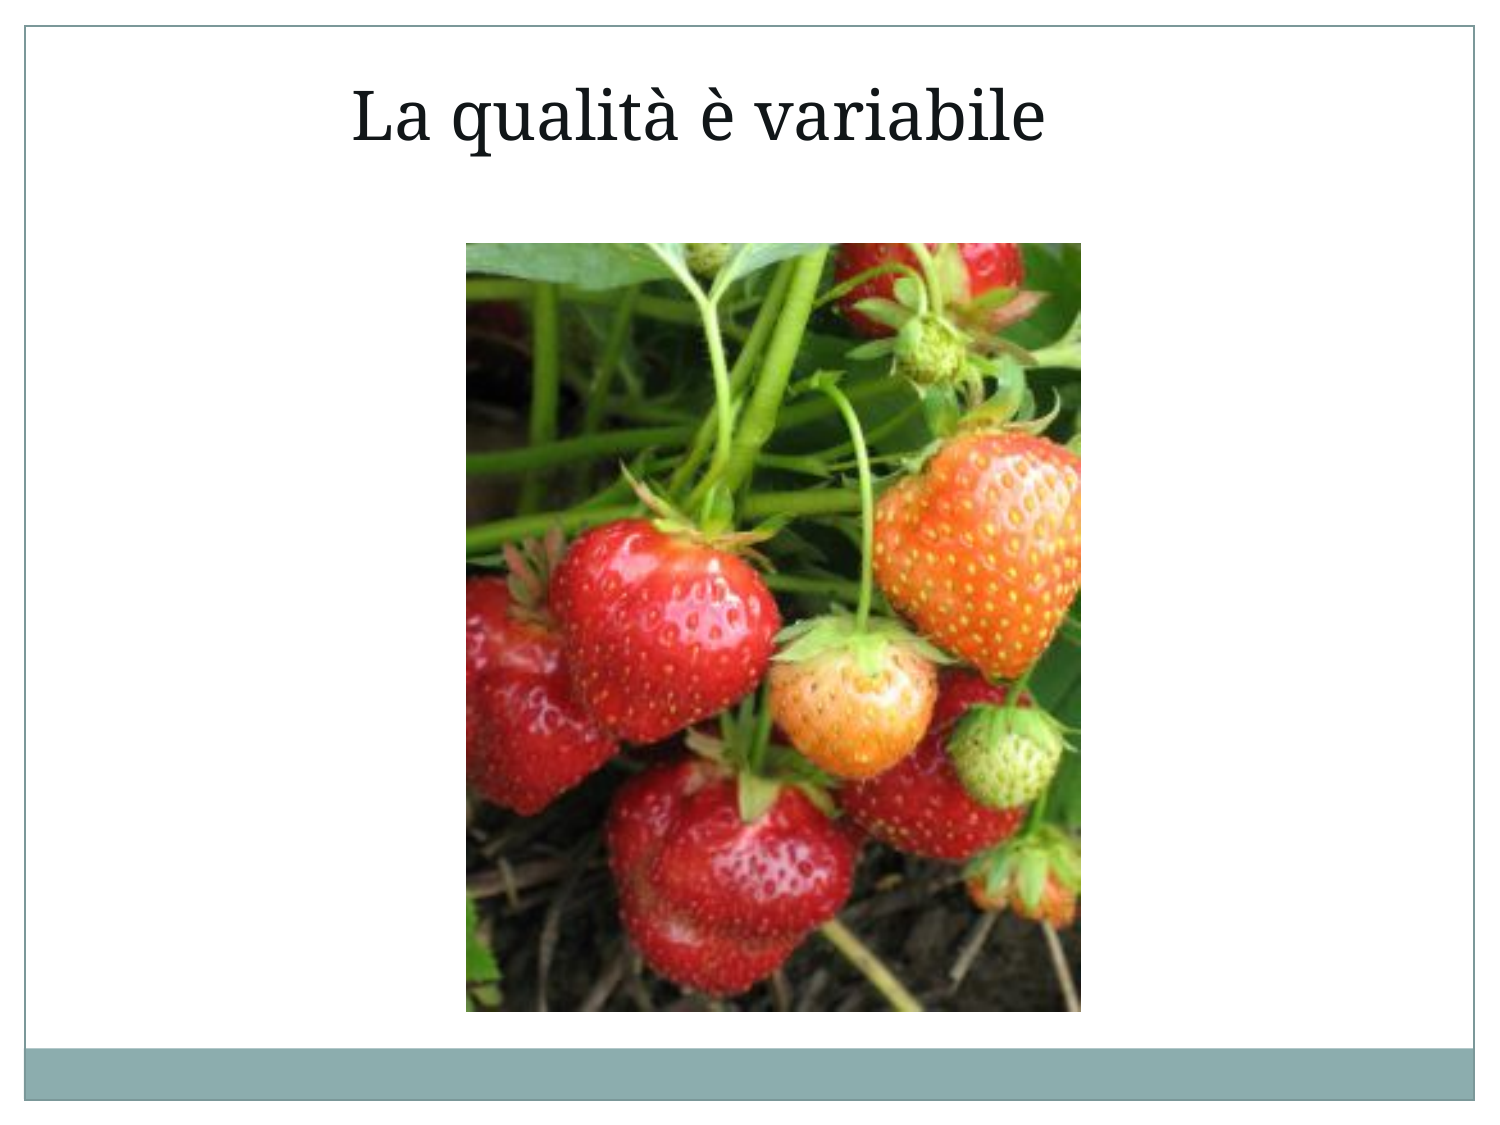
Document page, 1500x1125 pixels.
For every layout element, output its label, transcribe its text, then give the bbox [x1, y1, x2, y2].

title La qualità è variabile [0, 37, 1400, 162]
picture [466, 243, 1081, 1012]
